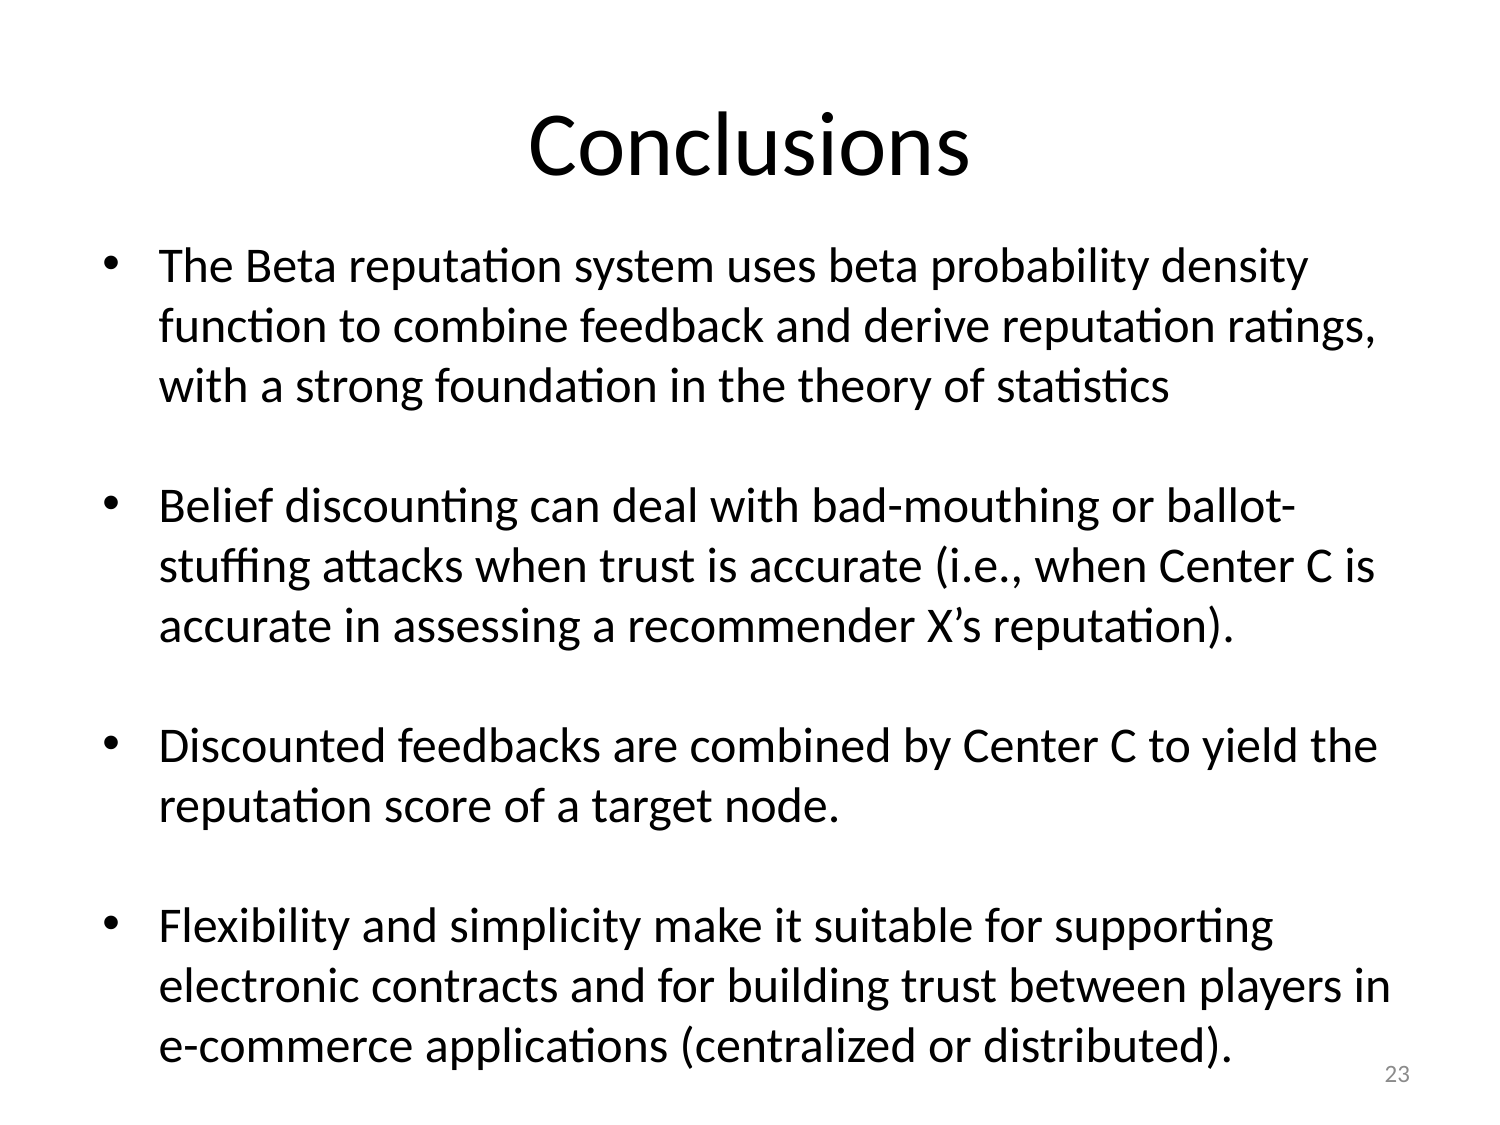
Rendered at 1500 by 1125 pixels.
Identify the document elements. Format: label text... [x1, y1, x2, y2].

text_box The Beta reputation system uses beta probability density function to combine feedback and derive reputation ratings, with a strong foundation in the theory of statistics Belief discounting can deal with bad-mouthing or ballot-stuffing attacks when trust is accurate (i.e., when Center C is accurate in assessing a recommender X’s reputation). Discounted feedbacks are combined by Center C to yield the reputation score of a target node. Flexibility and simplicity make it suitable for supporting electronic contracts and for building trust between players in e-commerce applications (centralized or distributed). [87, 224, 1425, 1125]
title Conclusions [75, 45, 1425, 233]
